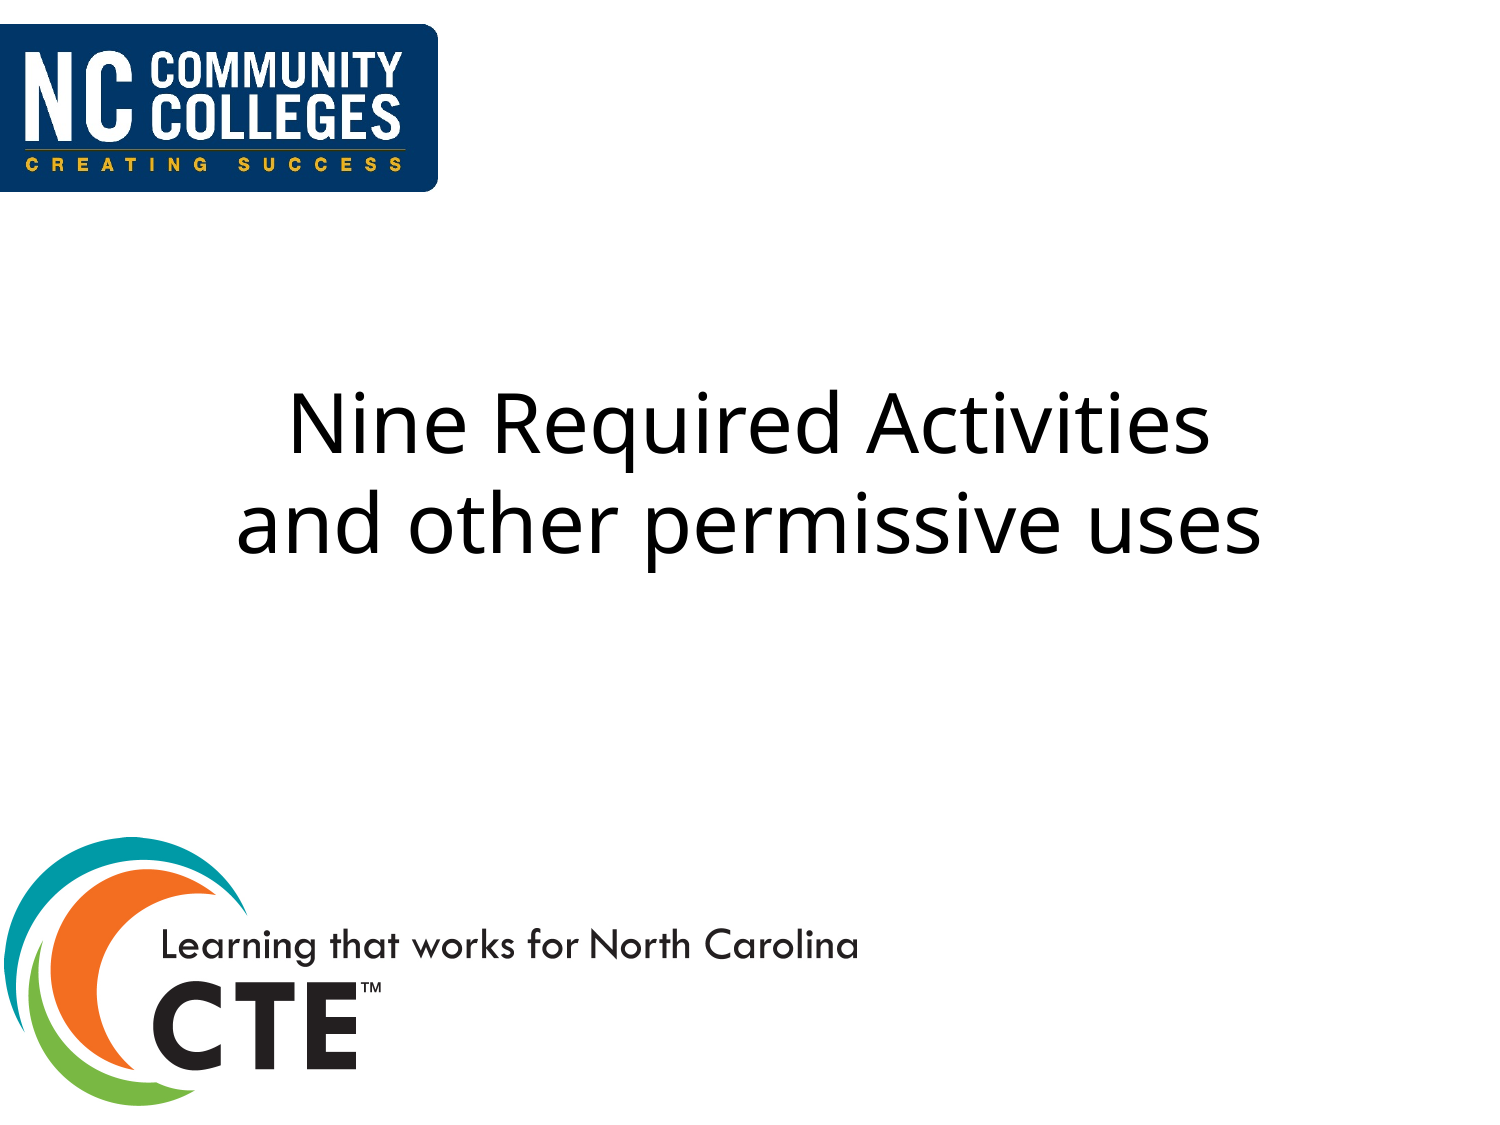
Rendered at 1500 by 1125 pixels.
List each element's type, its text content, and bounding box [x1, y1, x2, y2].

title Nine Required Activities and other permissive uses [112, 350, 1388, 592]
picture [0, 24, 438, 192]
picture [4, 837, 857, 1106]
